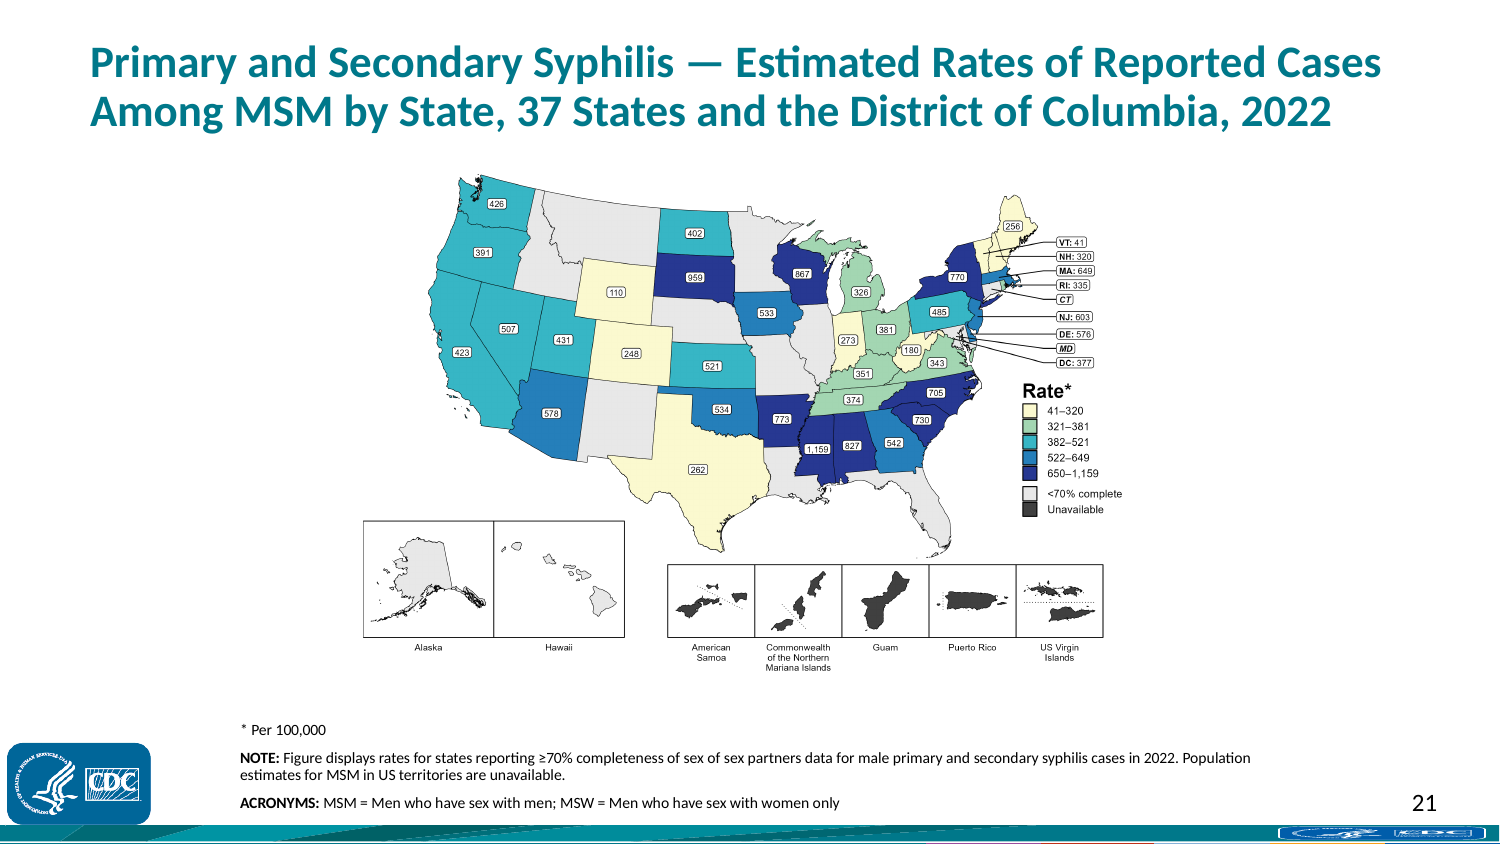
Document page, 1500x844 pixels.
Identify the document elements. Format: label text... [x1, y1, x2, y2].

title Primary and Secondary Syphilis — Estimated Rates of Reported Cases Among MSM by State, 37 States and the District of Columbia, 2022 [75, 19, 1425, 144]
picture [5, 741, 152, 826]
list * Per 100,000 NOTE: Figure displays rates for states reporting ≥70% completeness of sex of sex partners data for male primary and secondary syphilis cases in 2022. Population estimates for MSM in US territories are unavailable. ACRONYMS: MSM = Men who have sex with men; MSW = Men who have sex with women only [225, 714, 1275, 820]
picture [258, 166, 1242, 694]
